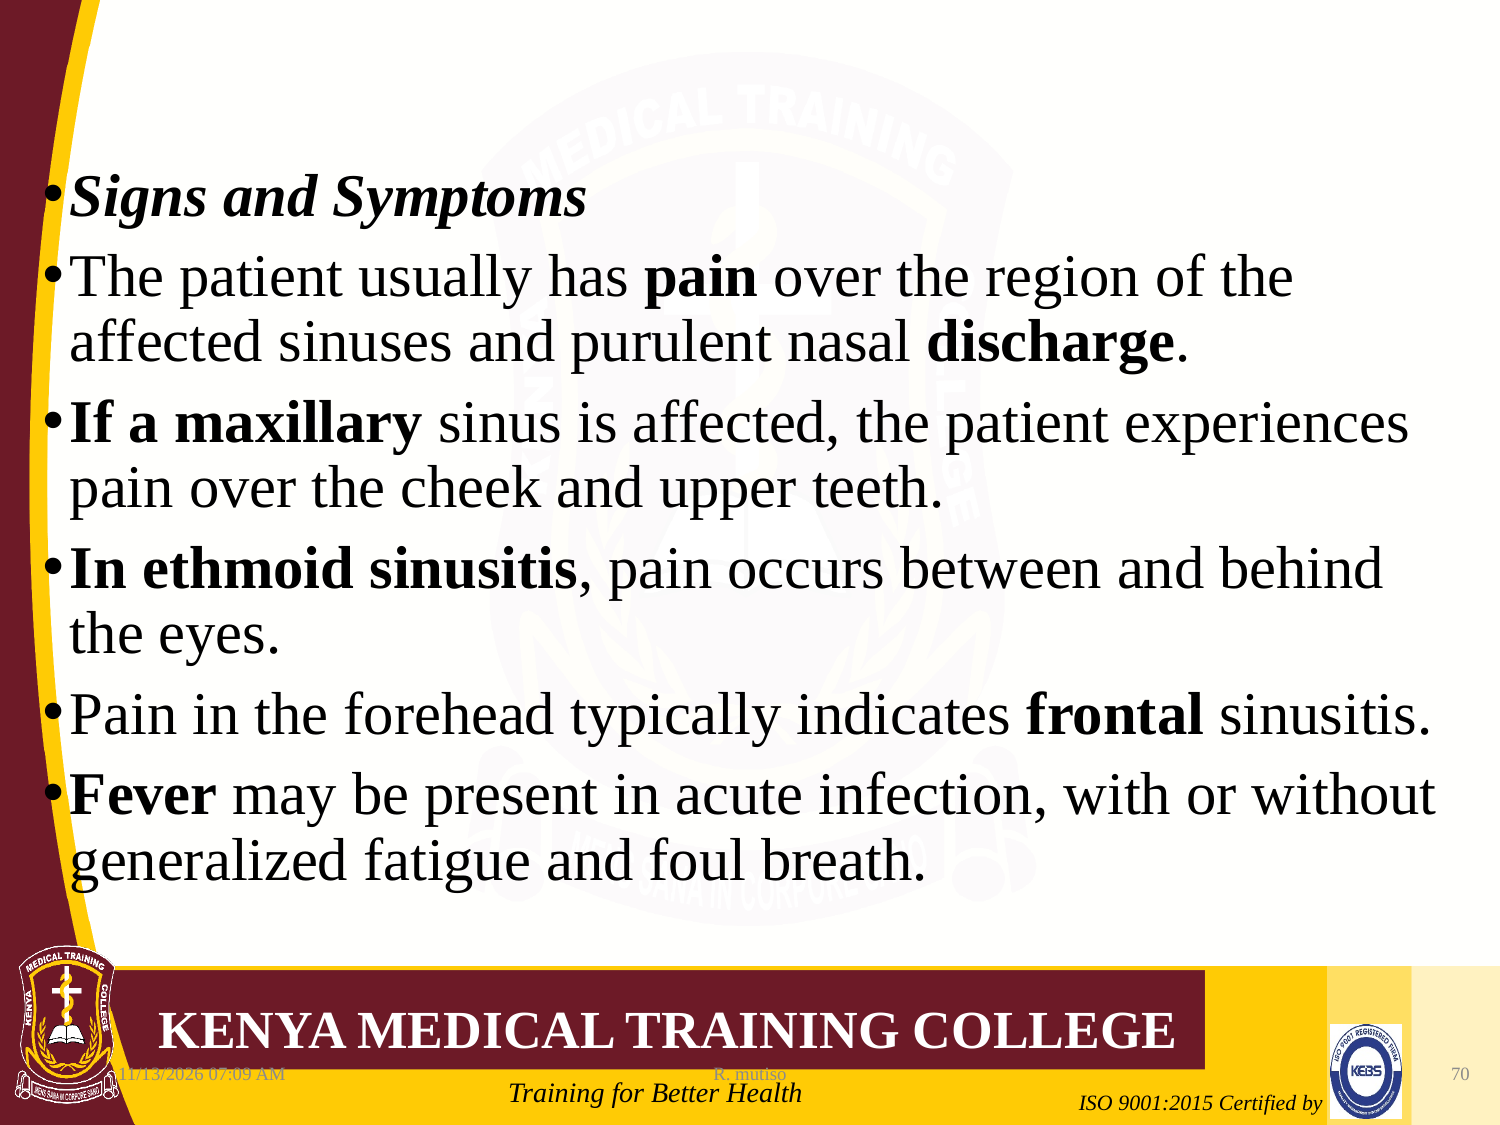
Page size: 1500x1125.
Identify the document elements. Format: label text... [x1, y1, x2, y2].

list Signs and Symptoms The patient usually has pain over the region of the affected sinuses and purulent nasal discharge. If a maxillary sinus is affected, the patient experiences pain over the cheek and upper teeth. In ethmoid sinusitis, pain occurs between and behind the eyes. Pain in the forehead typically indicates frontal sinusitis. Fever may be present in acute infection, with or without generalized fatigue and foul breath. [27, 156, 1463, 955]
slide_number 70 [1147, 1042, 1486, 1103]
footer R. mutiso [496, 1042, 1004, 1103]
picture [0, 0, 1500, 1125]
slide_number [103, 1042, 441, 1103]
